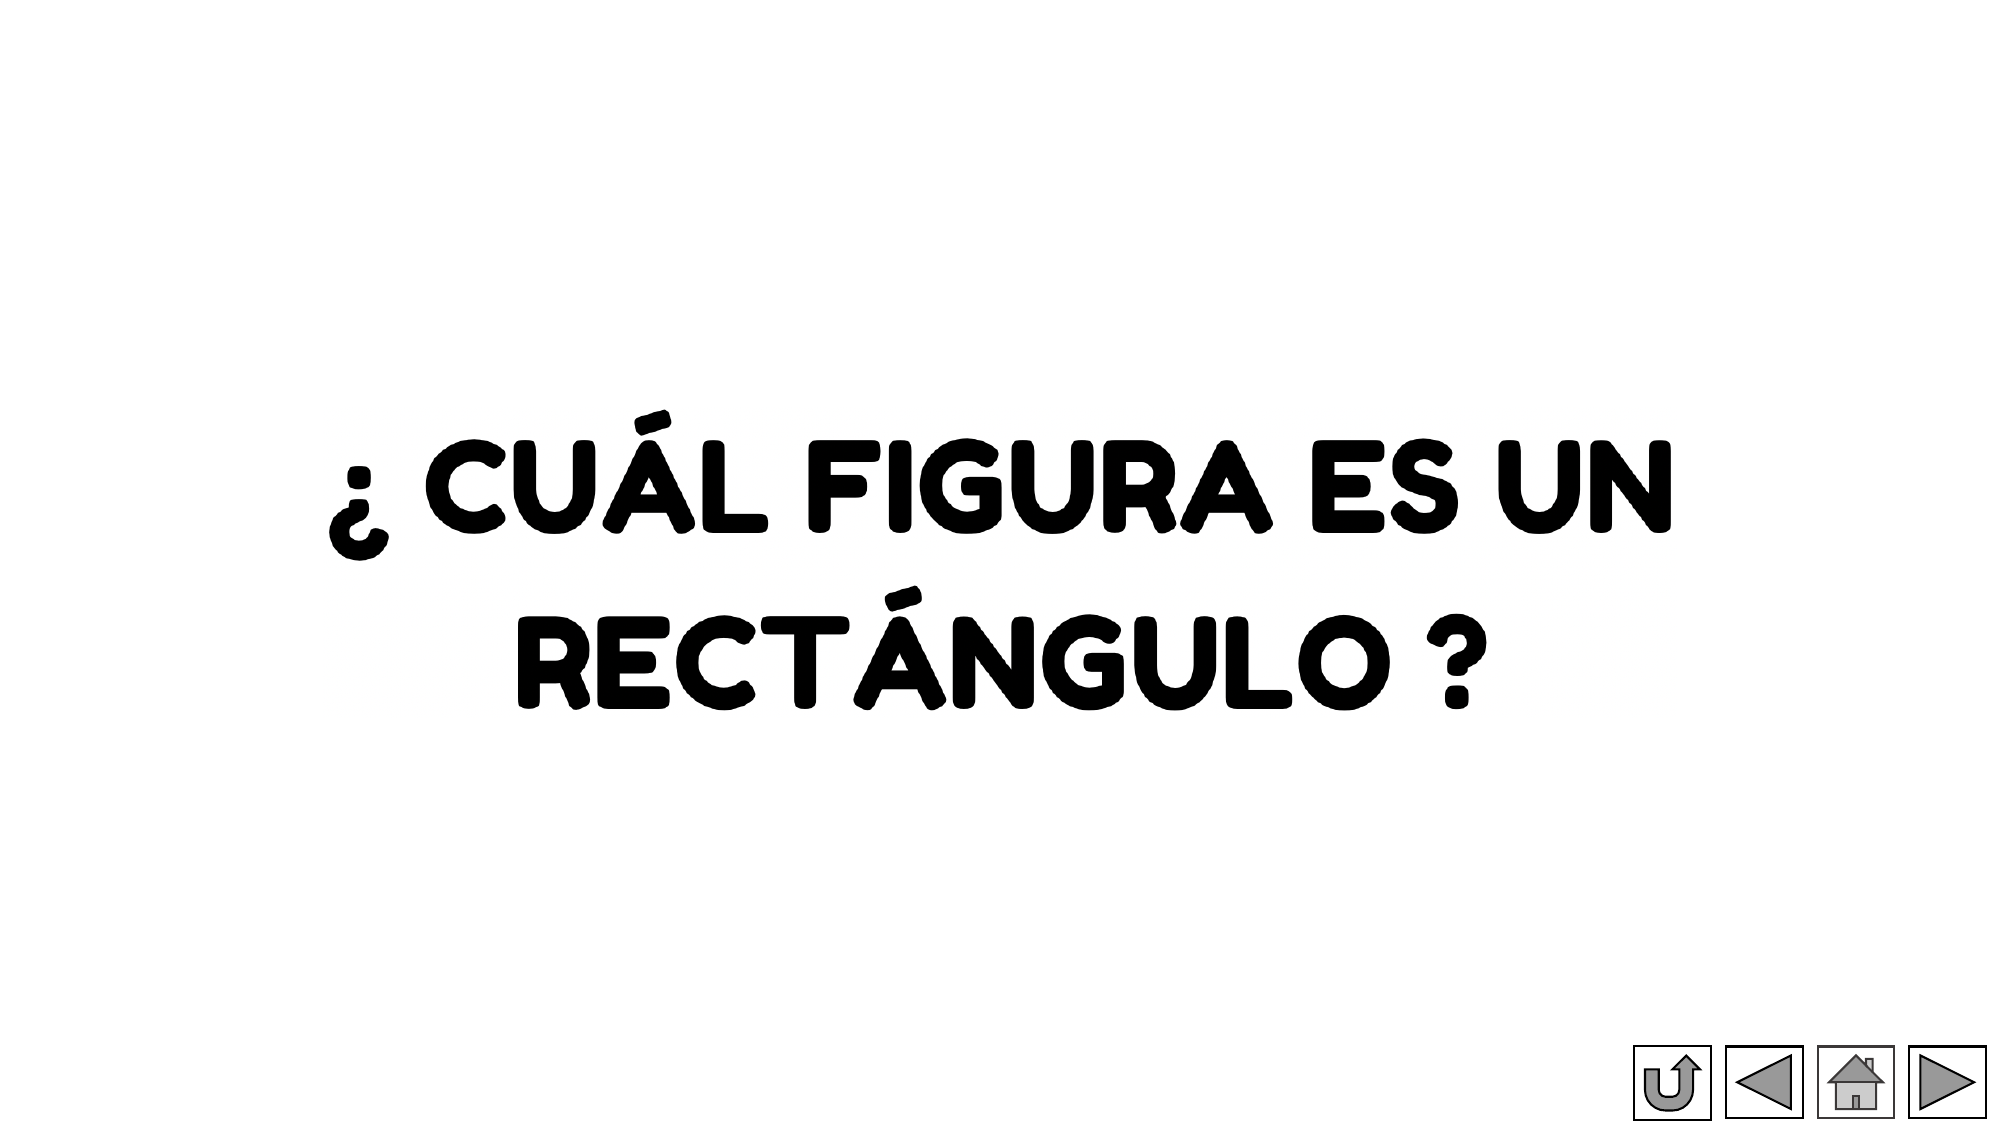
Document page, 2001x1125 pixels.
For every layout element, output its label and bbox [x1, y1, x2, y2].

picture [322, 407, 1677, 718]
text_box [1817, 1045, 1895, 1119]
text_box [1725, 1045, 1804, 1119]
text_box [1633, 1045, 1712, 1121]
text_box [1908, 1045, 1987, 1119]
